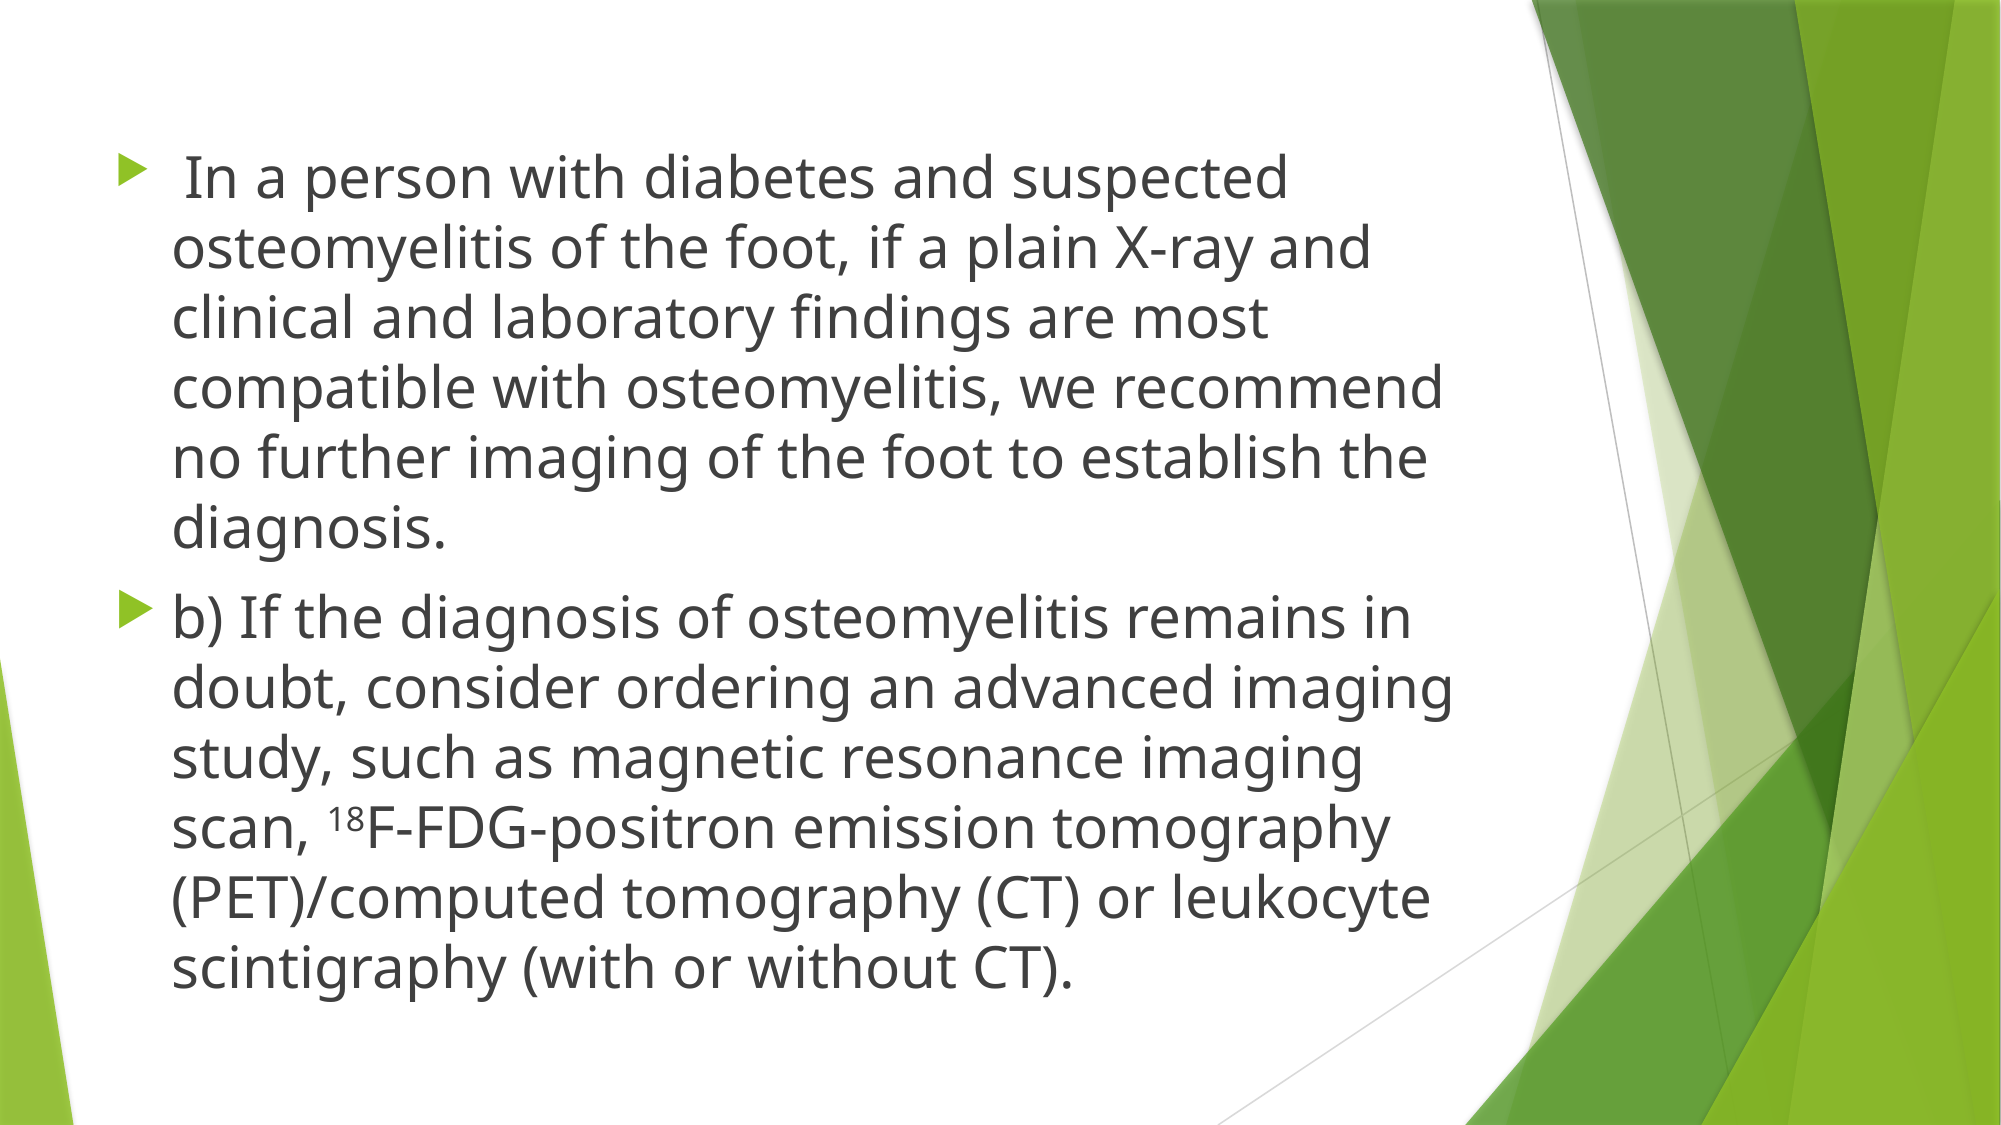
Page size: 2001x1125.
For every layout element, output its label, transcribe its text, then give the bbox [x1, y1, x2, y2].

list In a person with diabetes and suspected osteomyelitis of the foot, if a plain X-ray and clinical and laboratory findings are most compatible with osteomyelitis, we recommend no further imaging of the foot to establish the diagnosis. b) If the diagnosis of osteomyelitis remains in doubt, consider ordering an advanced imaging study, such as magnetic resonance imaging scan, 18F-FDG-positron emission tomography (PET)/computed tomography (CT) or leukocyte scintigraphy (with or without CT). [99, 132, 1483, 1079]
